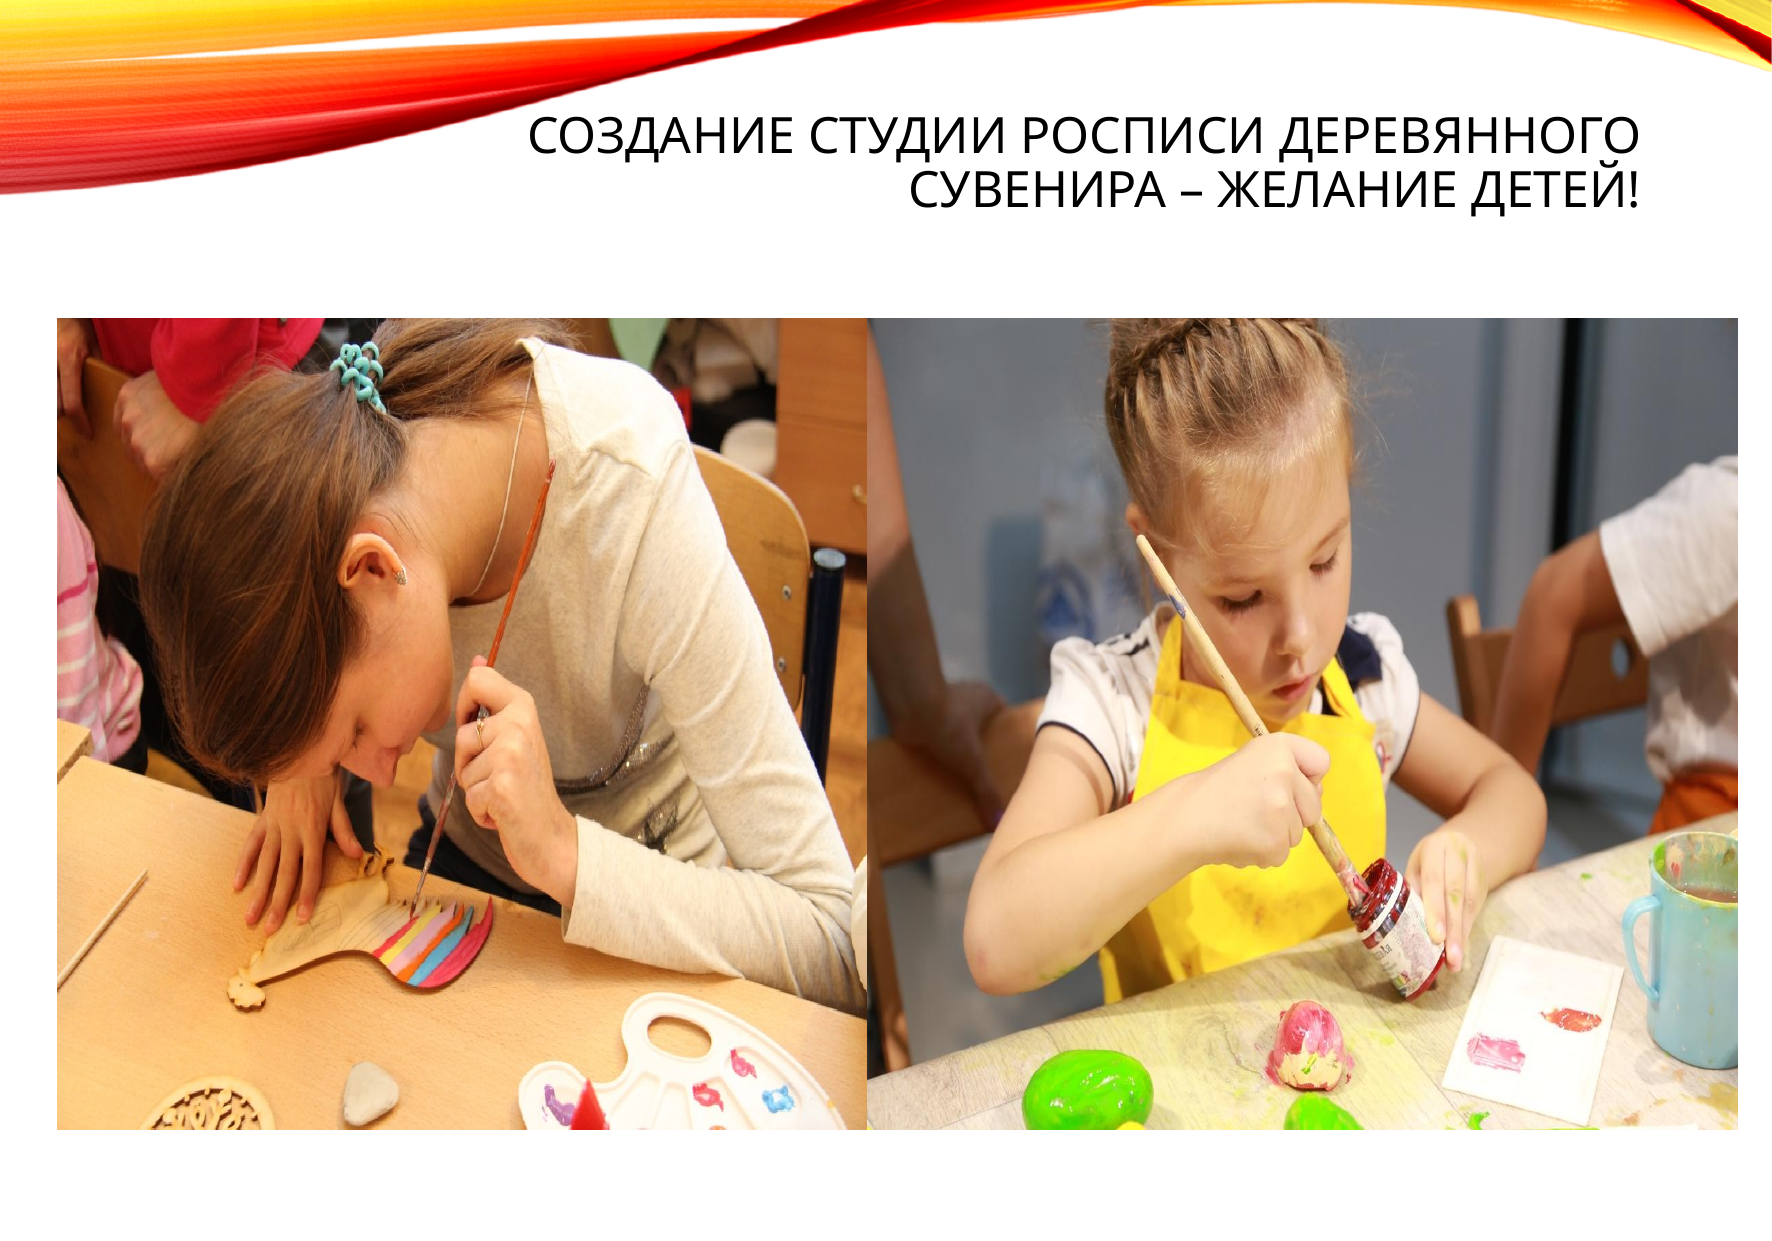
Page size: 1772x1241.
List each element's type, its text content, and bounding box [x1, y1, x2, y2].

title Создание студии росписи деревянного сувенира – желание детей! [420, 70, 1657, 258]
picture [0, 0, 1772, 196]
picture [57, 317, 1738, 1130]
